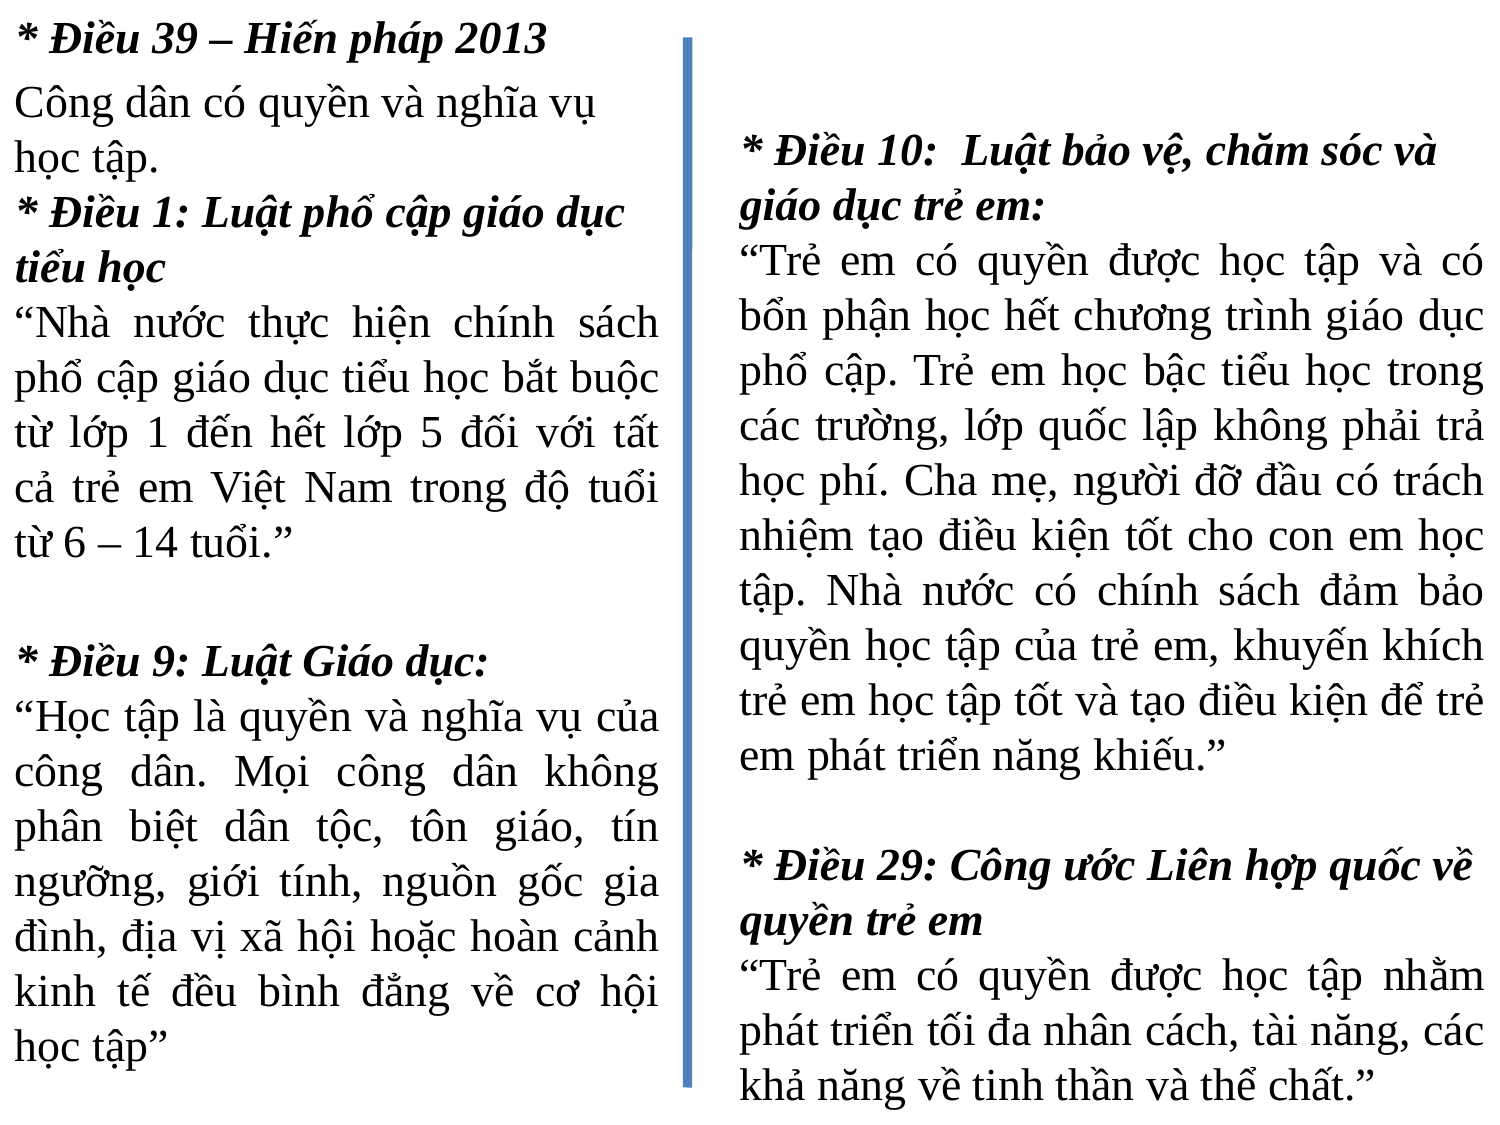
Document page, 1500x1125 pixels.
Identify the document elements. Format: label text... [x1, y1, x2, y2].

text_box * Điều 39 – Hiến pháp 2013 Công dân có quyền và nghĩa vụ học tập. * Điều 1: Luật phổ cập giáo dục tiểu học “Nhà nước thực hiện chính sách phổ cập giáo dục tiểu học bắt buộc từ lớp 1 đến hết lớp 5 đối với tất cả trẻ em Việt Nam trong độ tuổi từ 6 – 14 tuổi.” * Điều 9: Luật Giáo dục: “Học tập là quyền và nghĩa vụ của công dân. Mọi công dân không phân biệt dân tộc, tôn giáo, tín ngưỡng, giới tính, nguồn gốc gia đình, địa vị xã hội hoặc hoàn cảnh kinh tế đều bình đẳng về cơ hội học tập” [0, 0, 675, 1125]
text_box * Điều 10: Luật bảo vệ, chăm sóc và giáo dục trẻ em: “Trẻ em có quyền được học tập và có bổn phận học hết chương trình giáo dục phổ cập. Trẻ em học bậc tiểu học trong các trường, lớp quốc lập không phải trả học phí. Cha mẹ, người đỡ đầu có trách nhiệm tạo điều kiện tốt cho con em học tập. Nhà nước có chính sách đảm bảo quyền học tập của trẻ em, khuyến khích trẻ em học tập tốt và tạo điều kiện để trẻ em phát triển năng khiếu.” * Điều 29: Công ước Liên hợp quốc về quyền trẻ em “Trẻ em có quyền được học tập nhằm phát triển tối đa nhân cách, tài năng, các khả năng về tinh thần và thể chất.” [725, 112, 1500, 1117]
